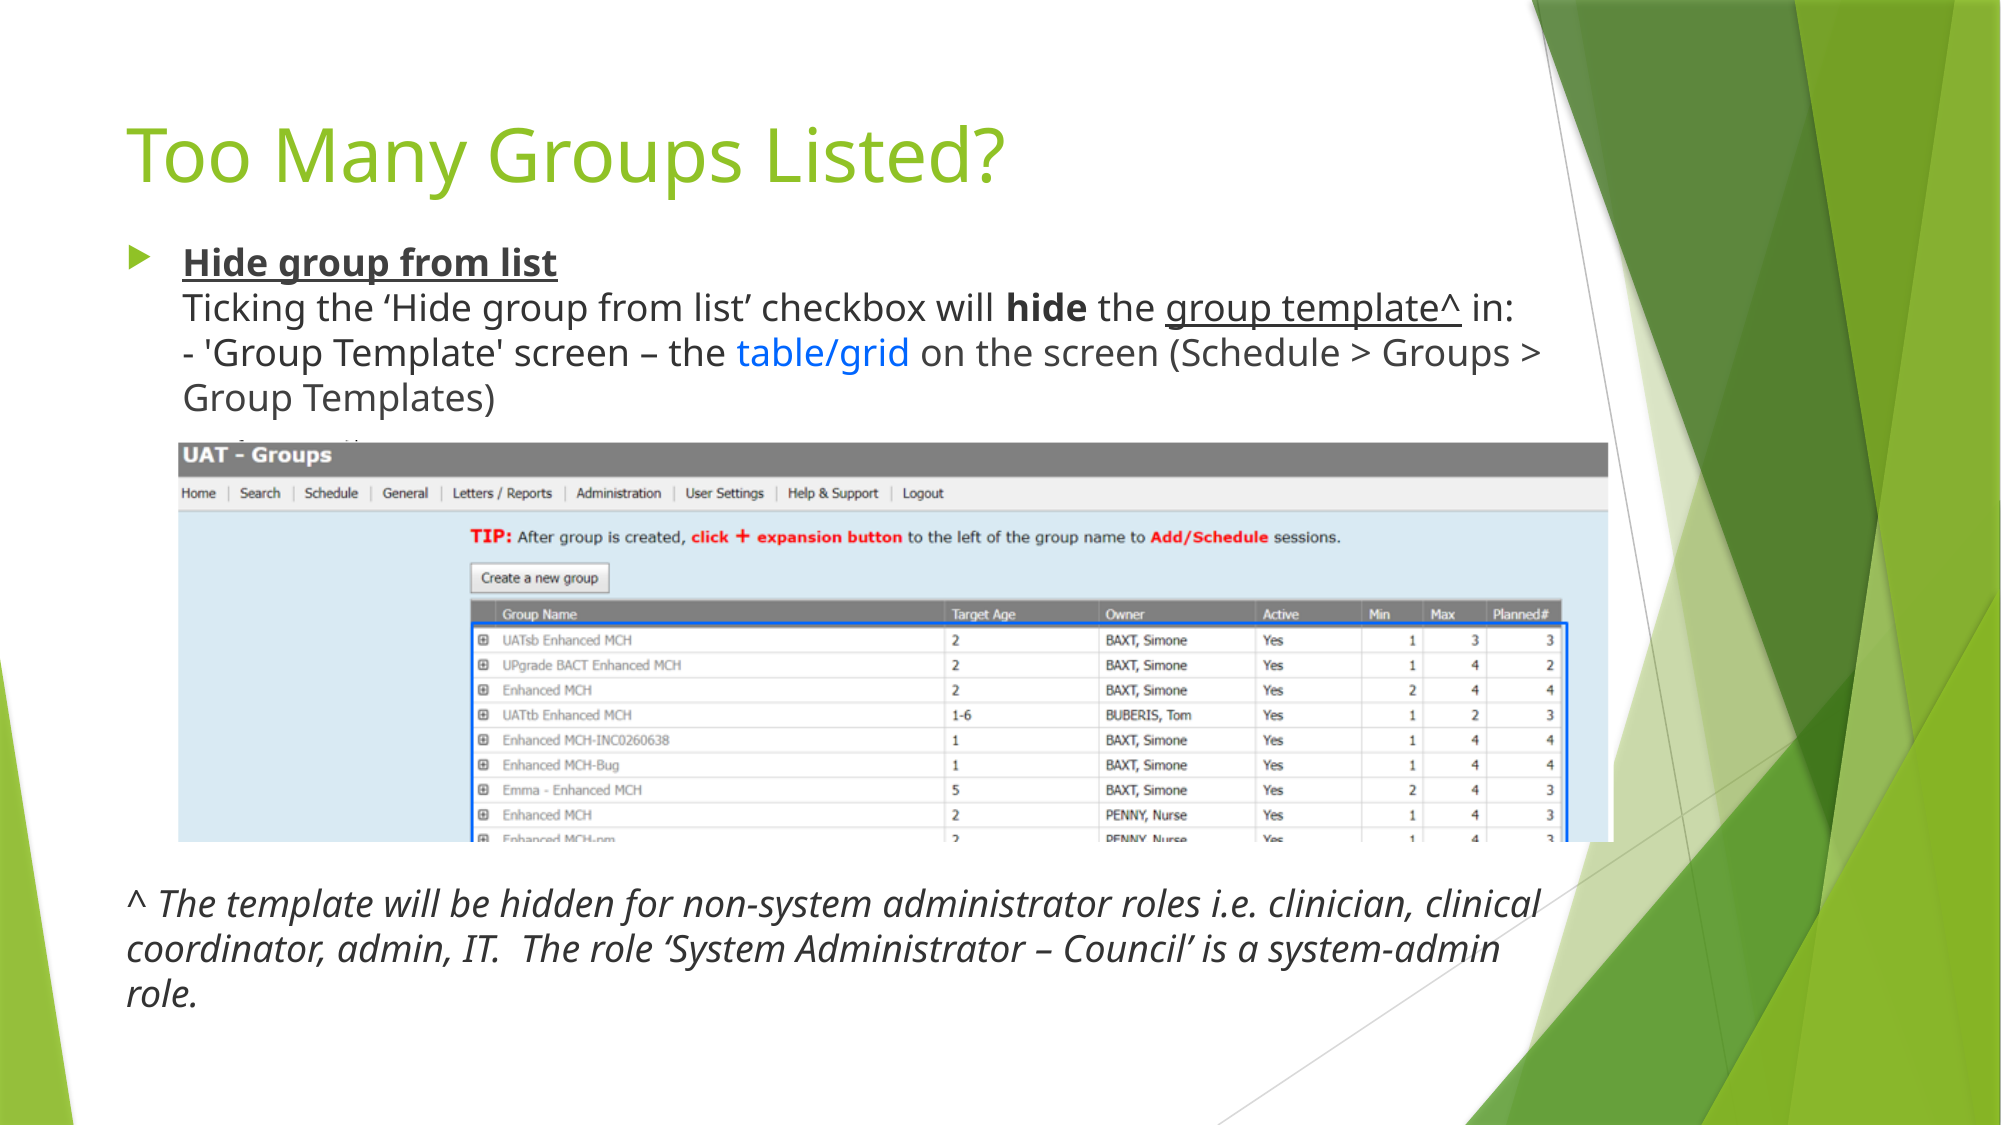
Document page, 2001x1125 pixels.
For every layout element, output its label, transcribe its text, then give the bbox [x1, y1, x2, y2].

list Hide group from list Ticking the ‘Hide group from list’ checkbox will hide the group template^ in: - 'Group Template' screen – the table/grid on the screen (Schedule > Groups > Group Templates) ^ The template will be hidden for non-system administrator roles i.e. clinician, clinical coordinator, admin, IT. The role ‘System Administrator – Council’ is a system-admin role. [111, 231, 1586, 1078]
title Too Many Groups Listed? [111, 99, 1522, 219]
picture [176, 439, 1615, 843]
